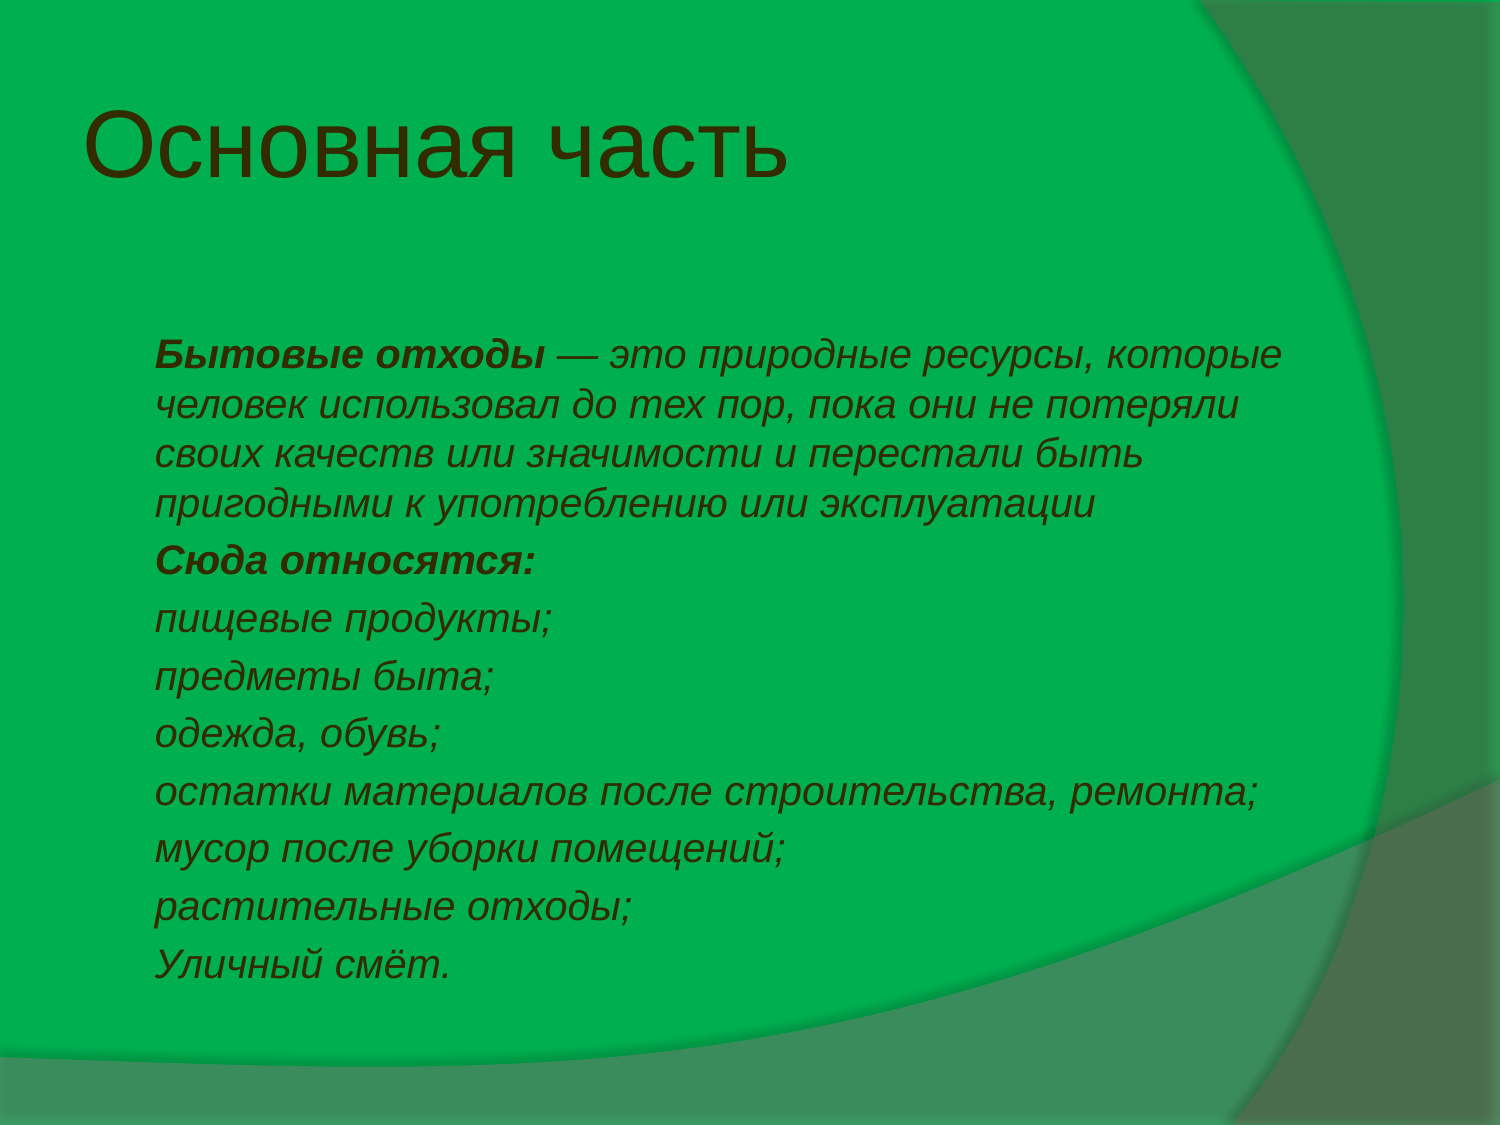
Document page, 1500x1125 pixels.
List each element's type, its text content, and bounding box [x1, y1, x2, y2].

list Бытовые отходы — это природные ресурсы, которые человек использовал до тех пор, пока они не потеряли своих качеств или значимости и перестали быть пригодными к употреблению или эксплуатации Сюда относятся: пищевые продукты; предметы быта; одежда, обувь; остатки материалов после строительства, ремонта; мусор после уборки помещений; растительные отходы; Уличный смёт. [75, 262, 1300, 1005]
title Основная часть [75, 45, 1300, 233]
